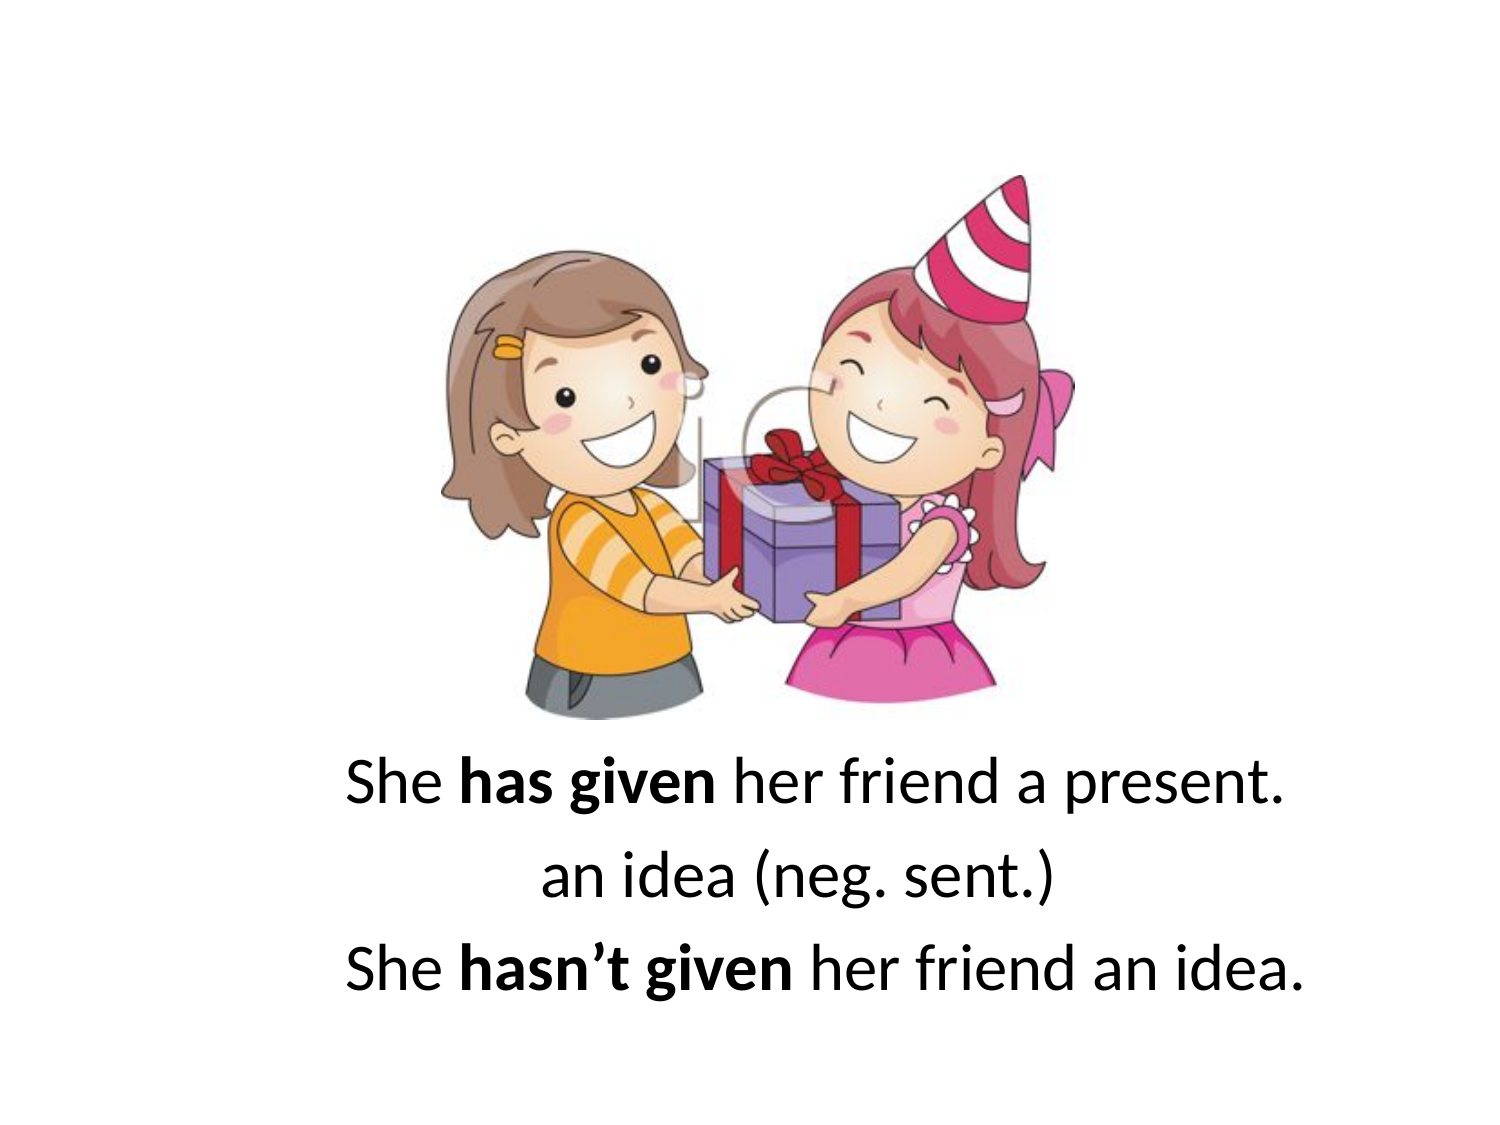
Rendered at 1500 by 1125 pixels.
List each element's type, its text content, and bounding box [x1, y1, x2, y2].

picture [441, 175, 1076, 720]
list She has given her friend a present. an idea (neg. sent.) She hasn’t given her friend an idea. [75, 262, 1425, 1083]
